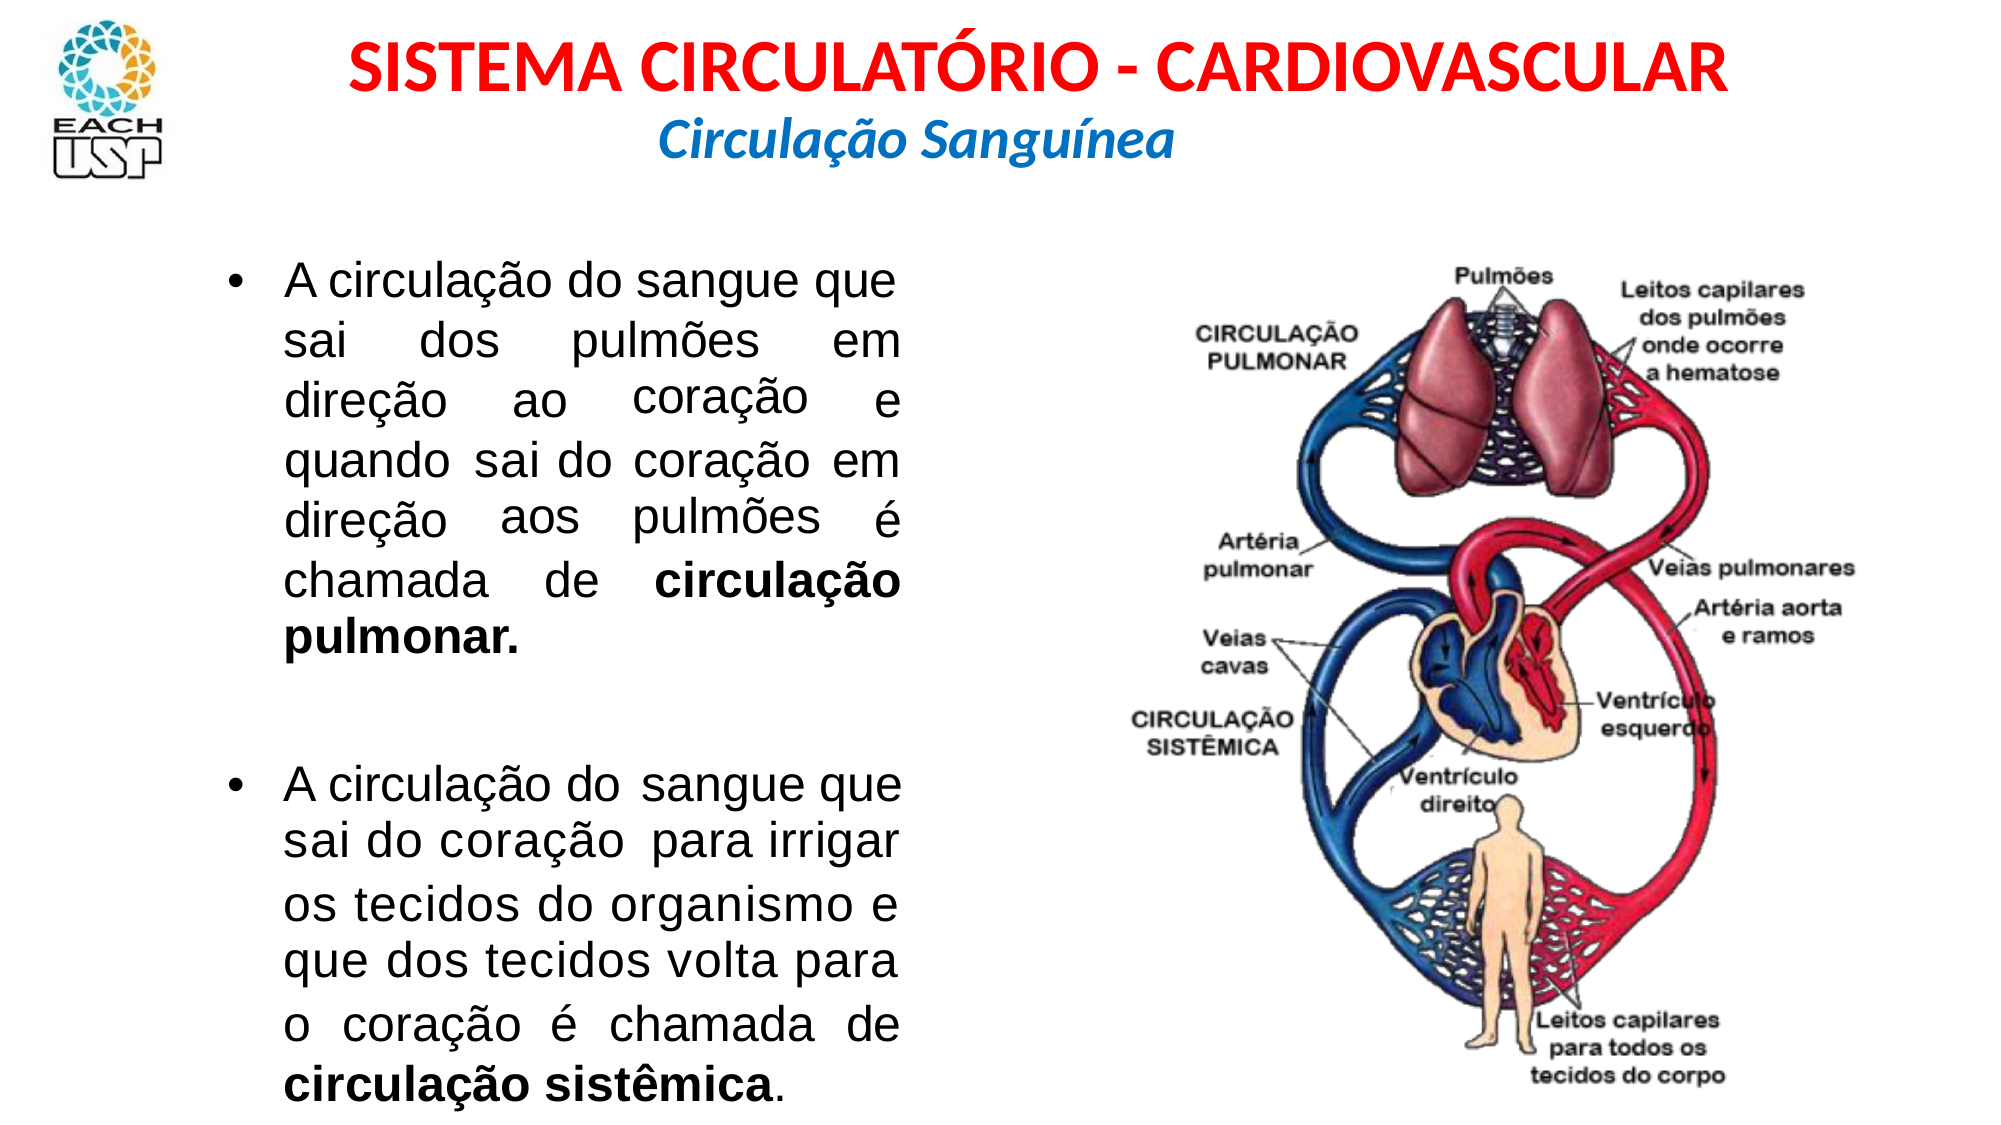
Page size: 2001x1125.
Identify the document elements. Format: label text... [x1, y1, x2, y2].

text_box sai do aos [470, 431, 619, 547]
text_box coração pulmões [630, 431, 832, 547]
text_box SISTEMA CIRCULATÓRIO - CARDIOVASCULAR [225, 19, 1855, 116]
text_box sai [281, 311, 358, 367]
text_box A circulação do sangue que [282, 251, 912, 306]
text_box dos [417, 311, 511, 367]
text_box • [225, 755, 255, 811]
text_box direção quando direção [282, 371, 460, 547]
text_box de [542, 551, 610, 607]
text_box de [843, 995, 912, 1051]
text_box circulação [652, 551, 912, 607]
text_box chamada pulmonar. [281, 551, 533, 667]
text_box pulmões coração [569, 311, 820, 427]
text_box sangue que para irrigar [637, 755, 908, 871]
text_box ao [510, 371, 578, 427]
text_box A circulação do sai do coração [281, 755, 637, 871]
text_box os tecidos do organismo e que dos tecidos volta para [281, 875, 912, 991]
text_box Circulação Sanguínea [659, 116, 1198, 171]
text_box circulação sistêmica. [281, 1055, 797, 1111]
text_box chamada [607, 995, 825, 1051]
picture [24, 19, 188, 183]
text_box em e em é [830, 311, 904, 547]
text_box • [225, 251, 255, 306]
text_box coração é [340, 995, 589, 1051]
text_box [1123, 251, 1869, 1096]
text_box o [281, 995, 322, 1051]
